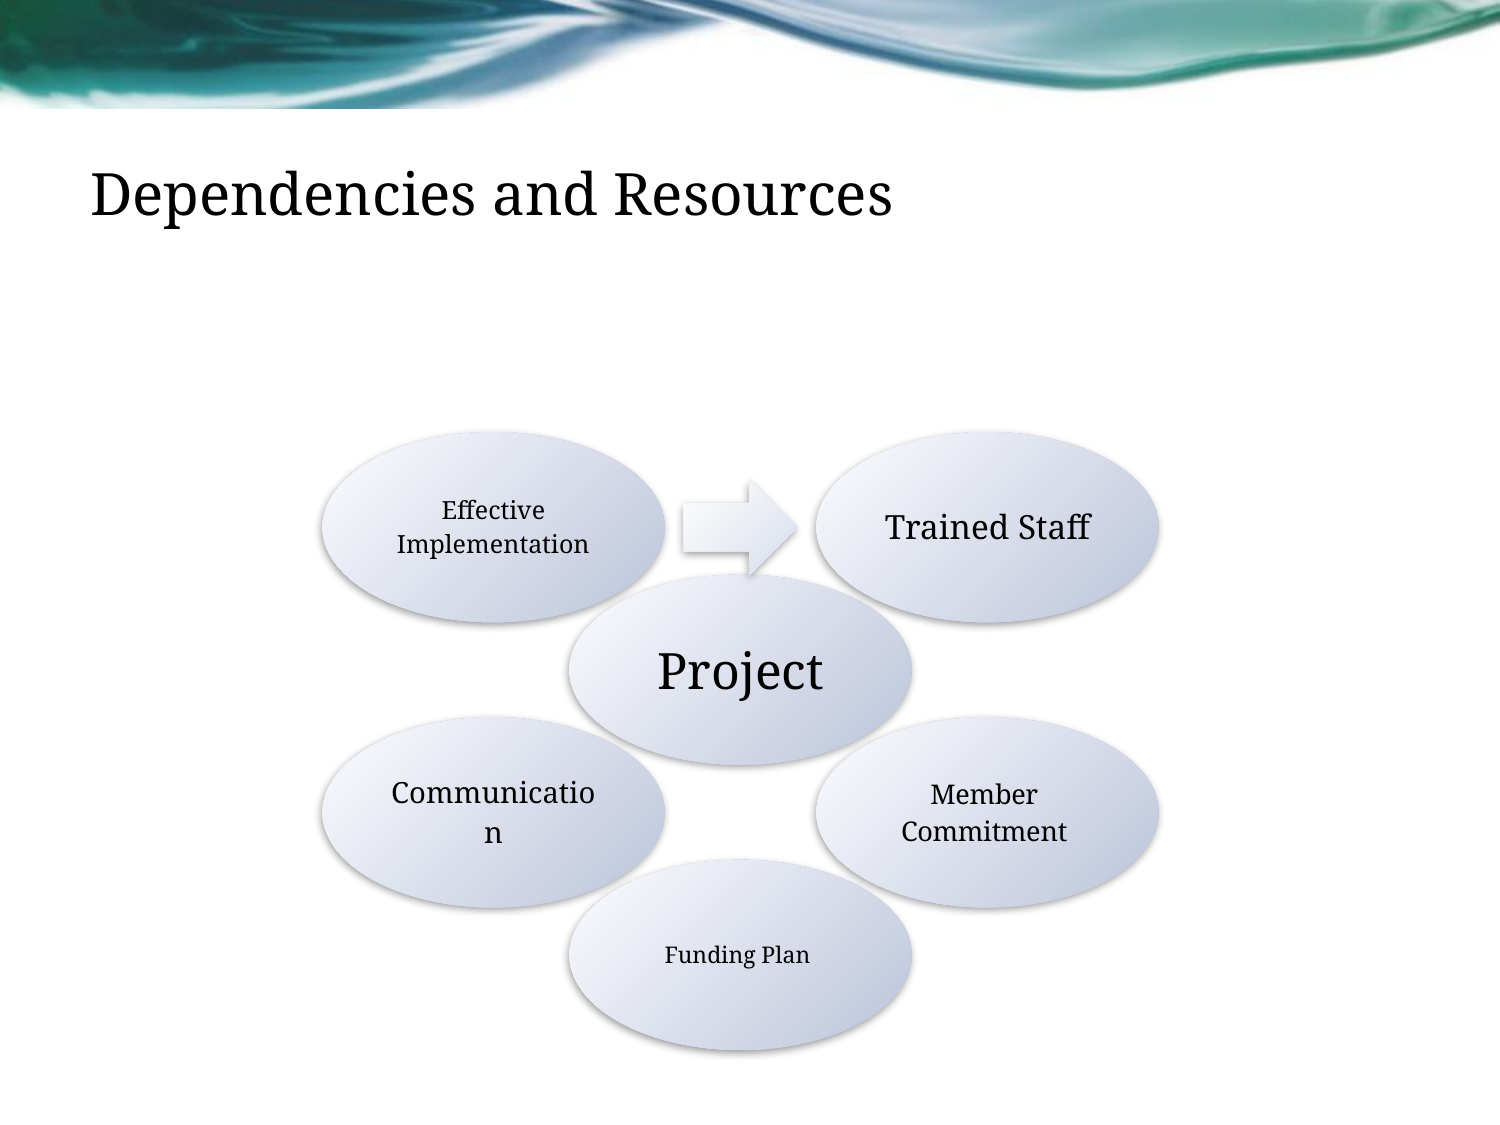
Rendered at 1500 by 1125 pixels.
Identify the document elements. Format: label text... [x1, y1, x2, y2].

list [55, 289, 1426, 1051]
picture [0, 0, 1500, 109]
title Dependencies and Resources [75, 149, 1425, 288]
